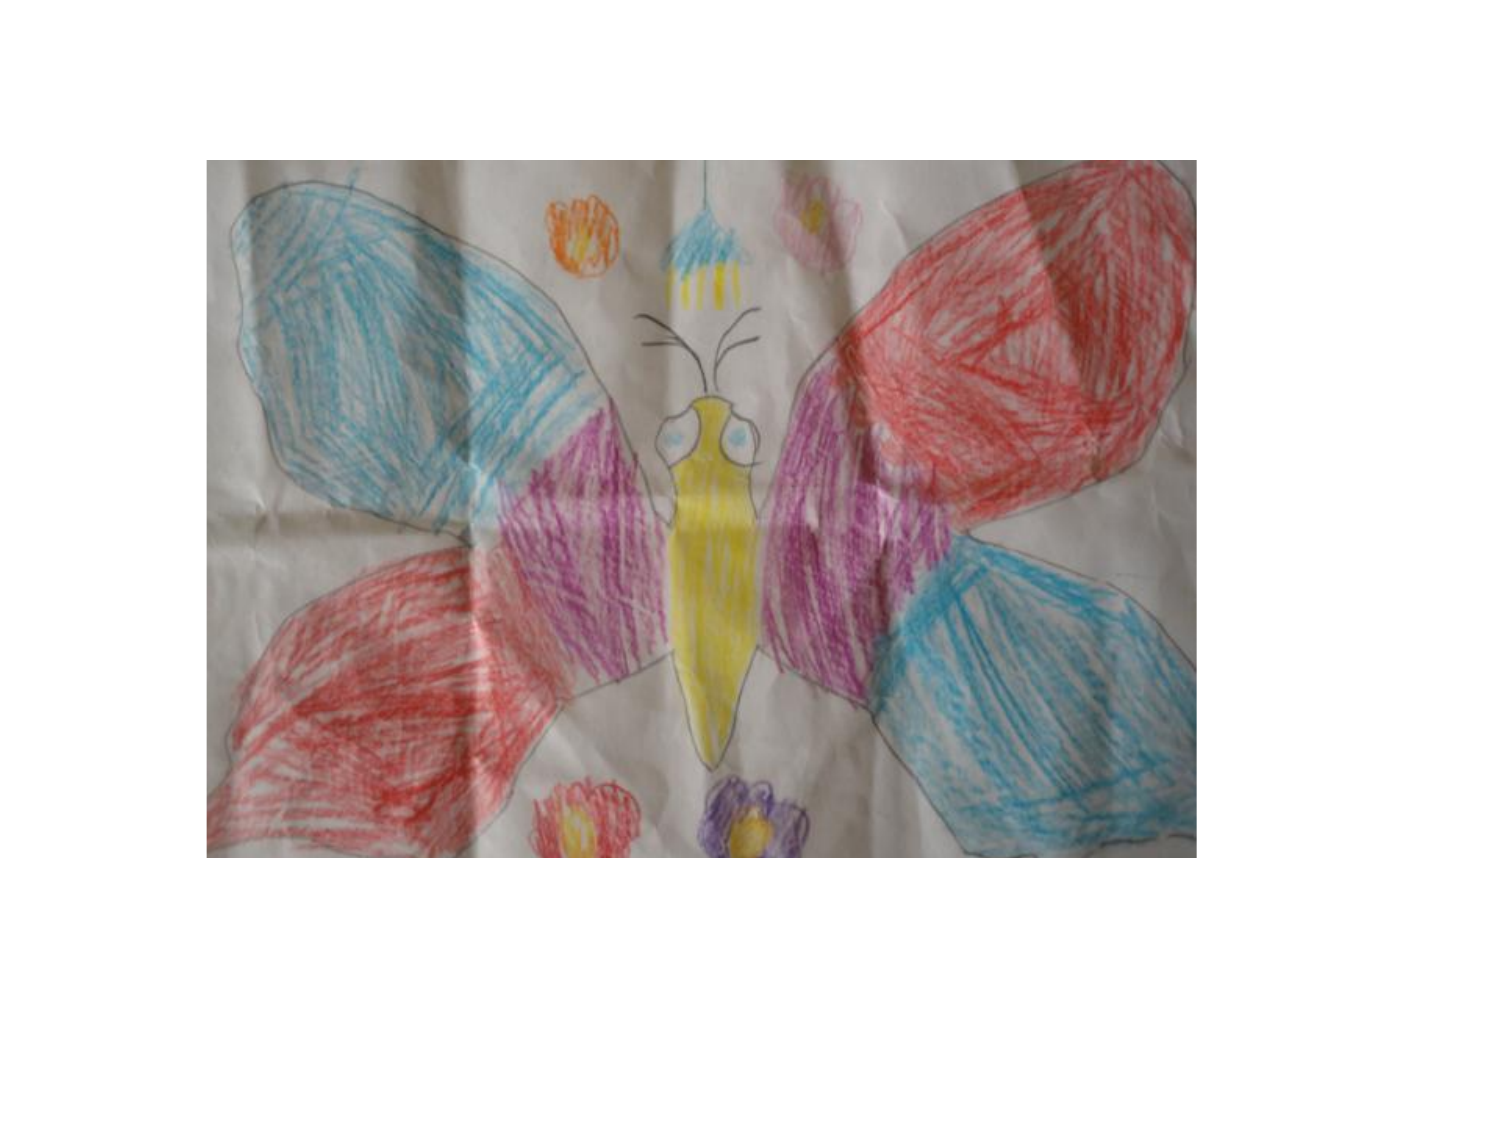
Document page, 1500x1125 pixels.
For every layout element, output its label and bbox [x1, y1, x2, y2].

list [206, 160, 1197, 858]
